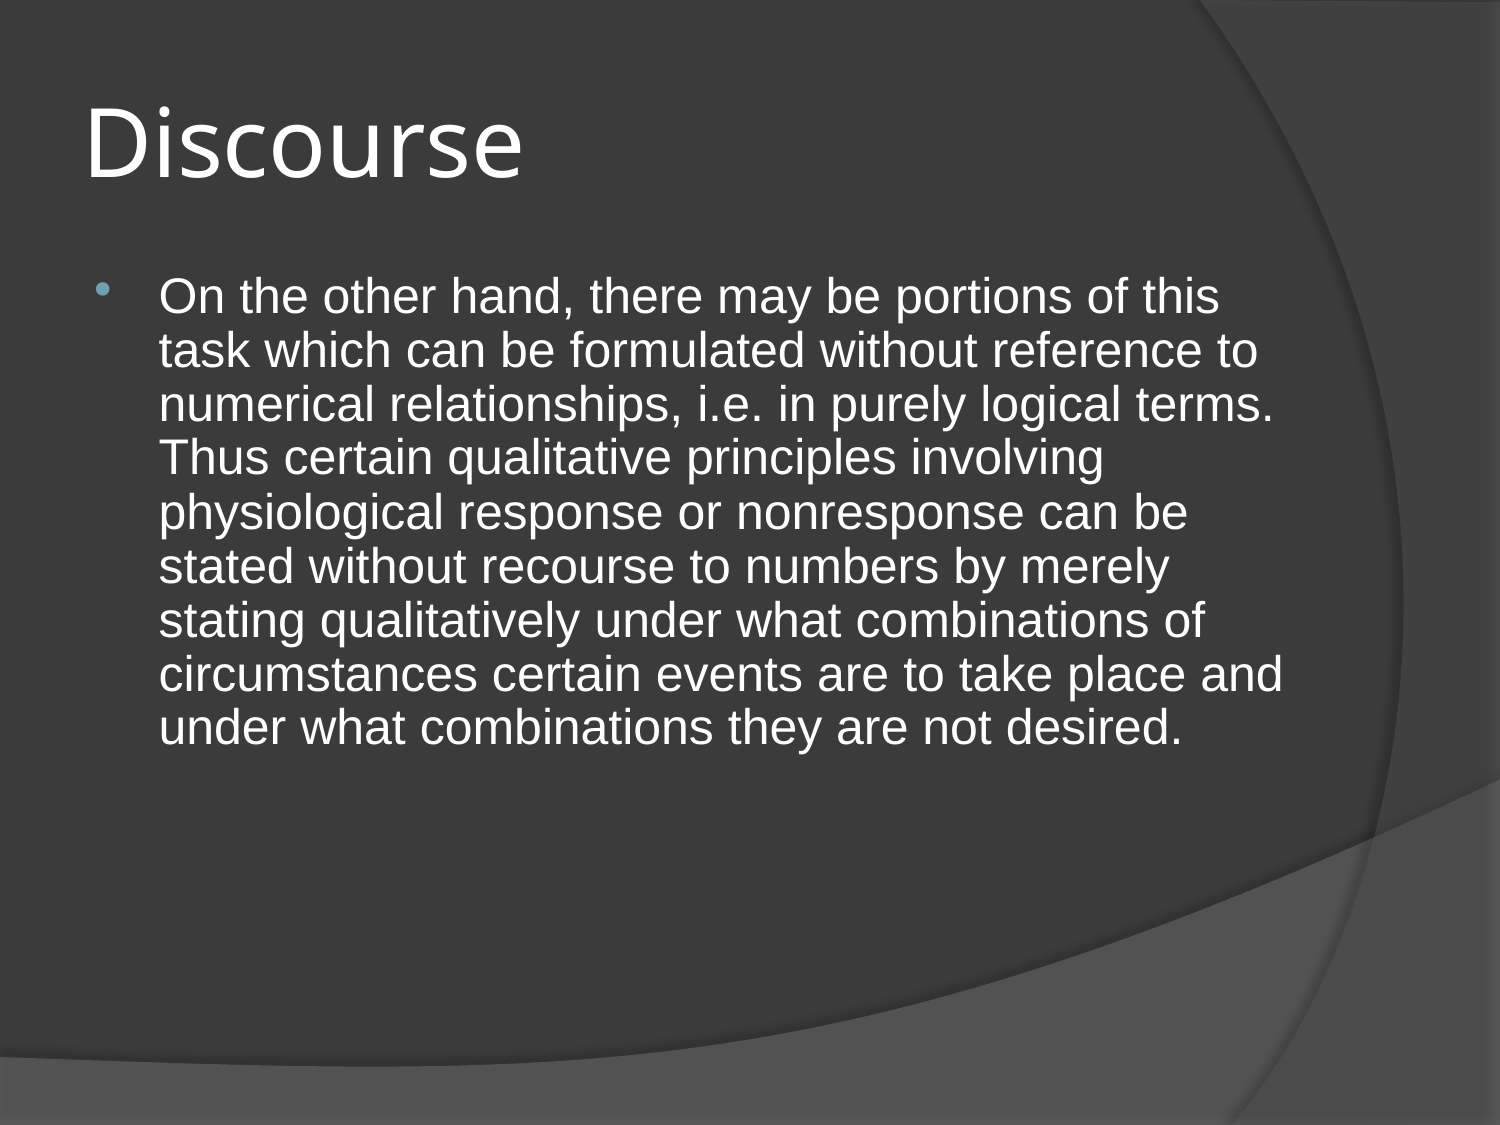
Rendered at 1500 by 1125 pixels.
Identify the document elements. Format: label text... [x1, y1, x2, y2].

title Discourse [75, 45, 1300, 233]
list On the other hand, there may be portions of this task which can be formulated without reference to numerical relationships, i.e. in purely logical terms. Thus certain qualitative principles involving physiological response or nonresponse can be stated without recourse to numbers by merely stating qualitatively under what combinations of circumstances certain events are to take place and under what combinations they are not desired. [75, 262, 1300, 1005]
